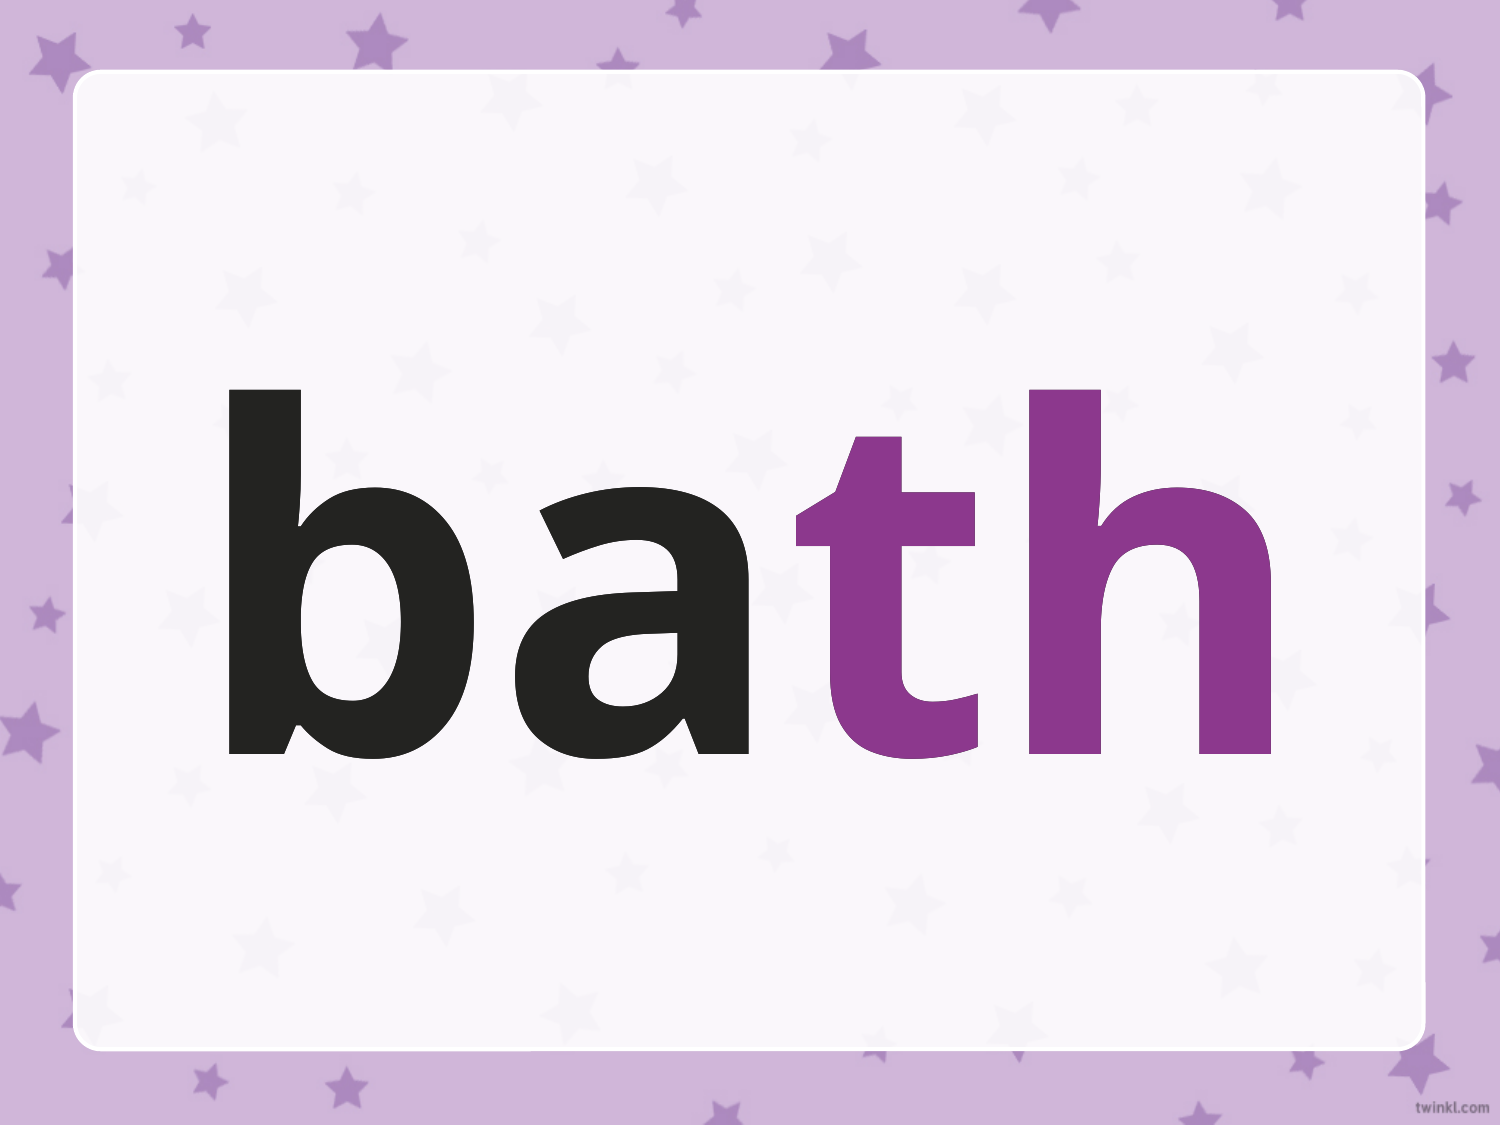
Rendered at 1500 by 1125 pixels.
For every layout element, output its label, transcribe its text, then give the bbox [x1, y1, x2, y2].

text_box [1382, 1085, 1500, 1125]
picture [0, 0, 1500, 1125]
text_box bath [123, 125, 1376, 1000]
